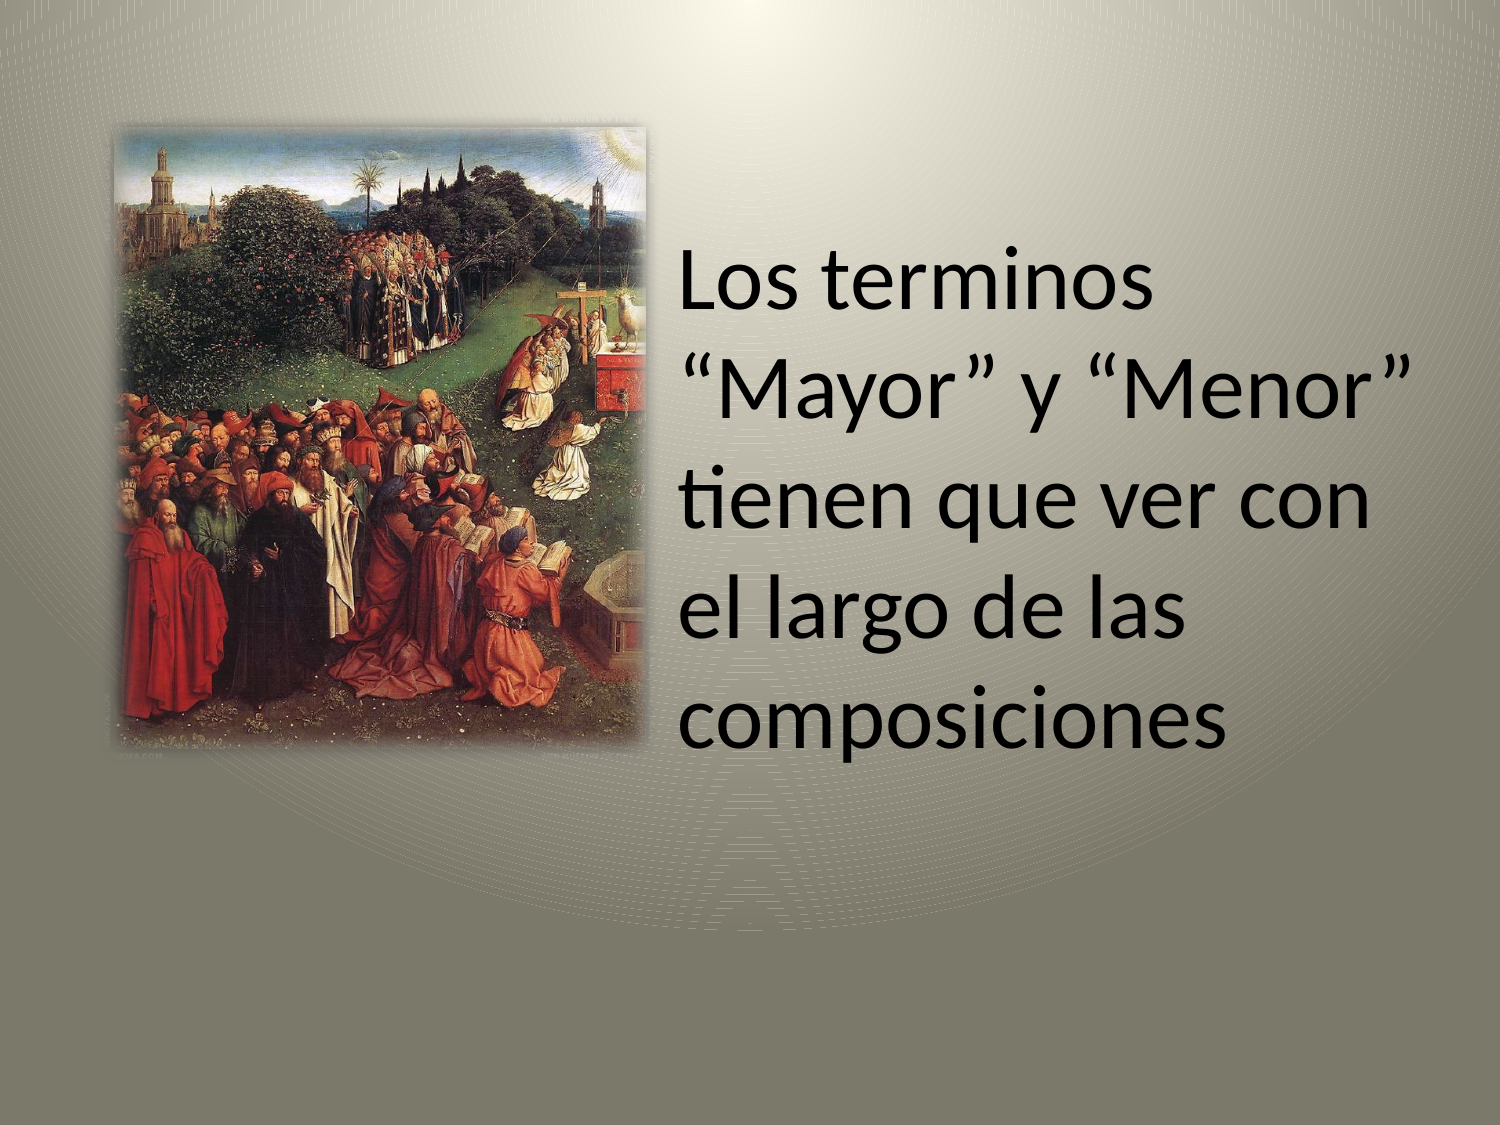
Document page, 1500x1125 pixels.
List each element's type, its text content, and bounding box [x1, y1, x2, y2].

title Los terminos “Mayor” y “Menor” tienen que ver con el largo de las composiciones [62, 99, 1463, 650]
picture [99, 112, 660, 764]
